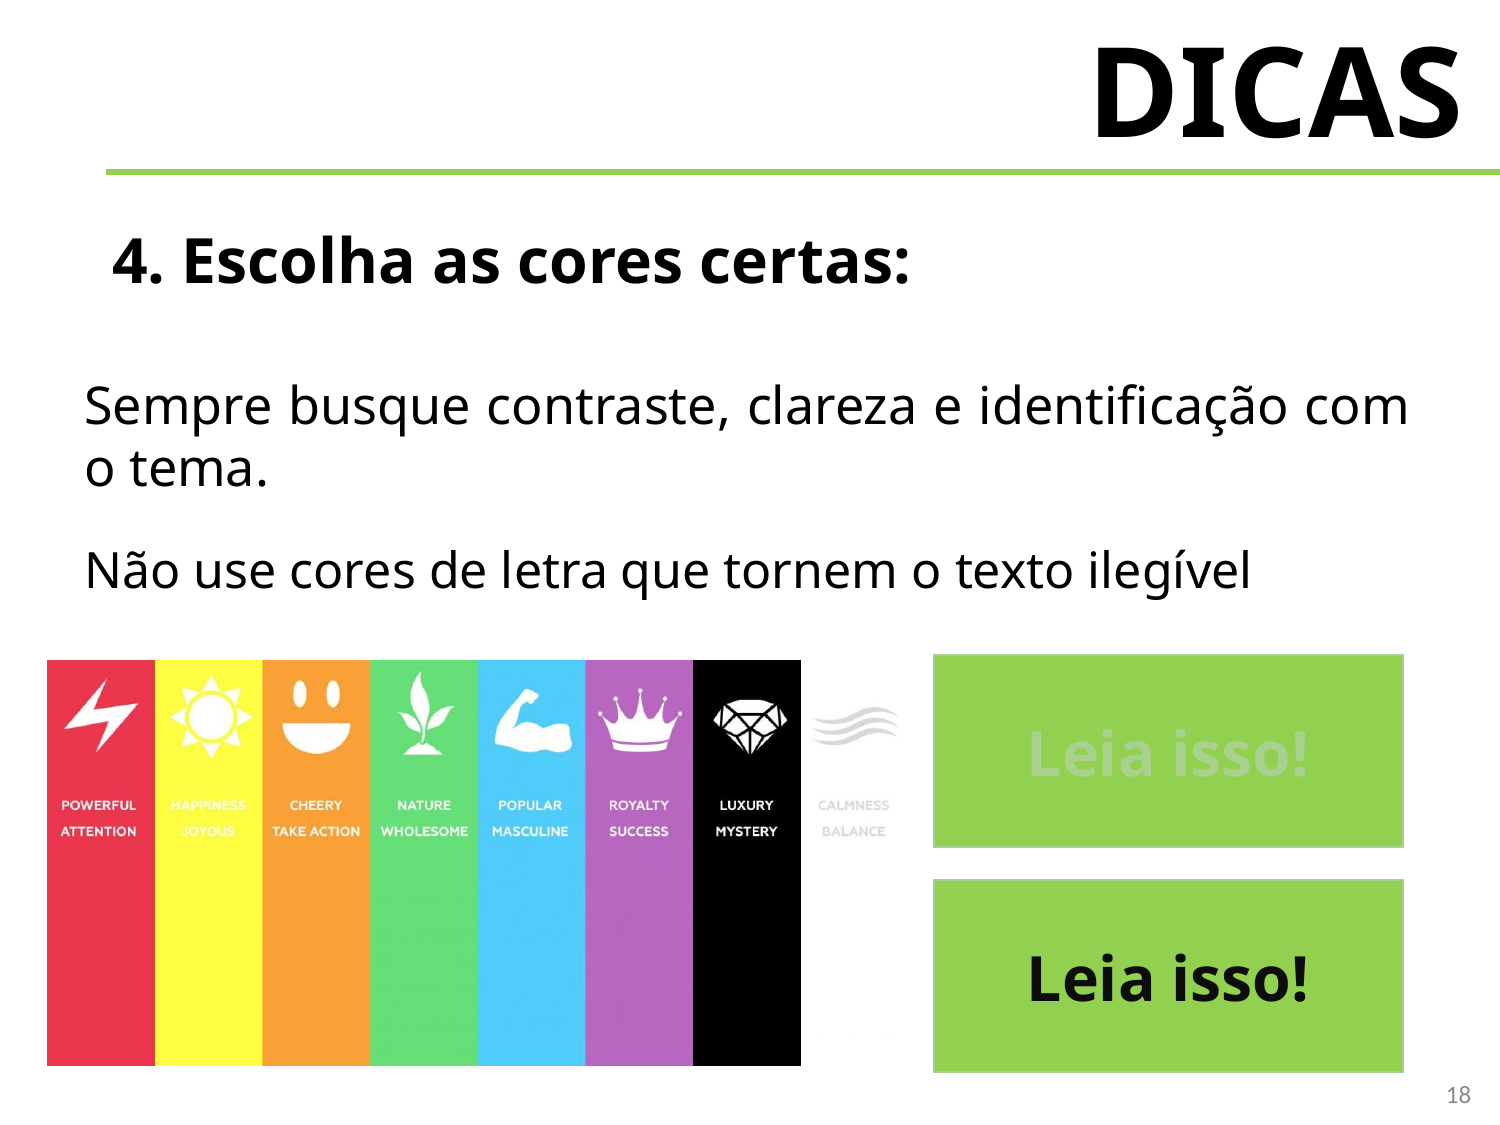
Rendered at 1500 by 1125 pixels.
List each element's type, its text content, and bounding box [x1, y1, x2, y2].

text_box Sempre busque contraste, clareza e identificação com o tema. [69, 364, 1426, 505]
text_box Não use cores de letra que tornem o texto ilegível [69, 530, 1375, 606]
text_box DICAS [0, 4, 1479, 170]
text_box 4. Escolha as cores certas: [97, 214, 1403, 304]
slide_number 18 [1148, 1063, 1487, 1124]
text_box Leia isso! [933, 654, 1404, 848]
text_box Leia isso! [933, 879, 1404, 1073]
picture [47, 660, 908, 1066]
